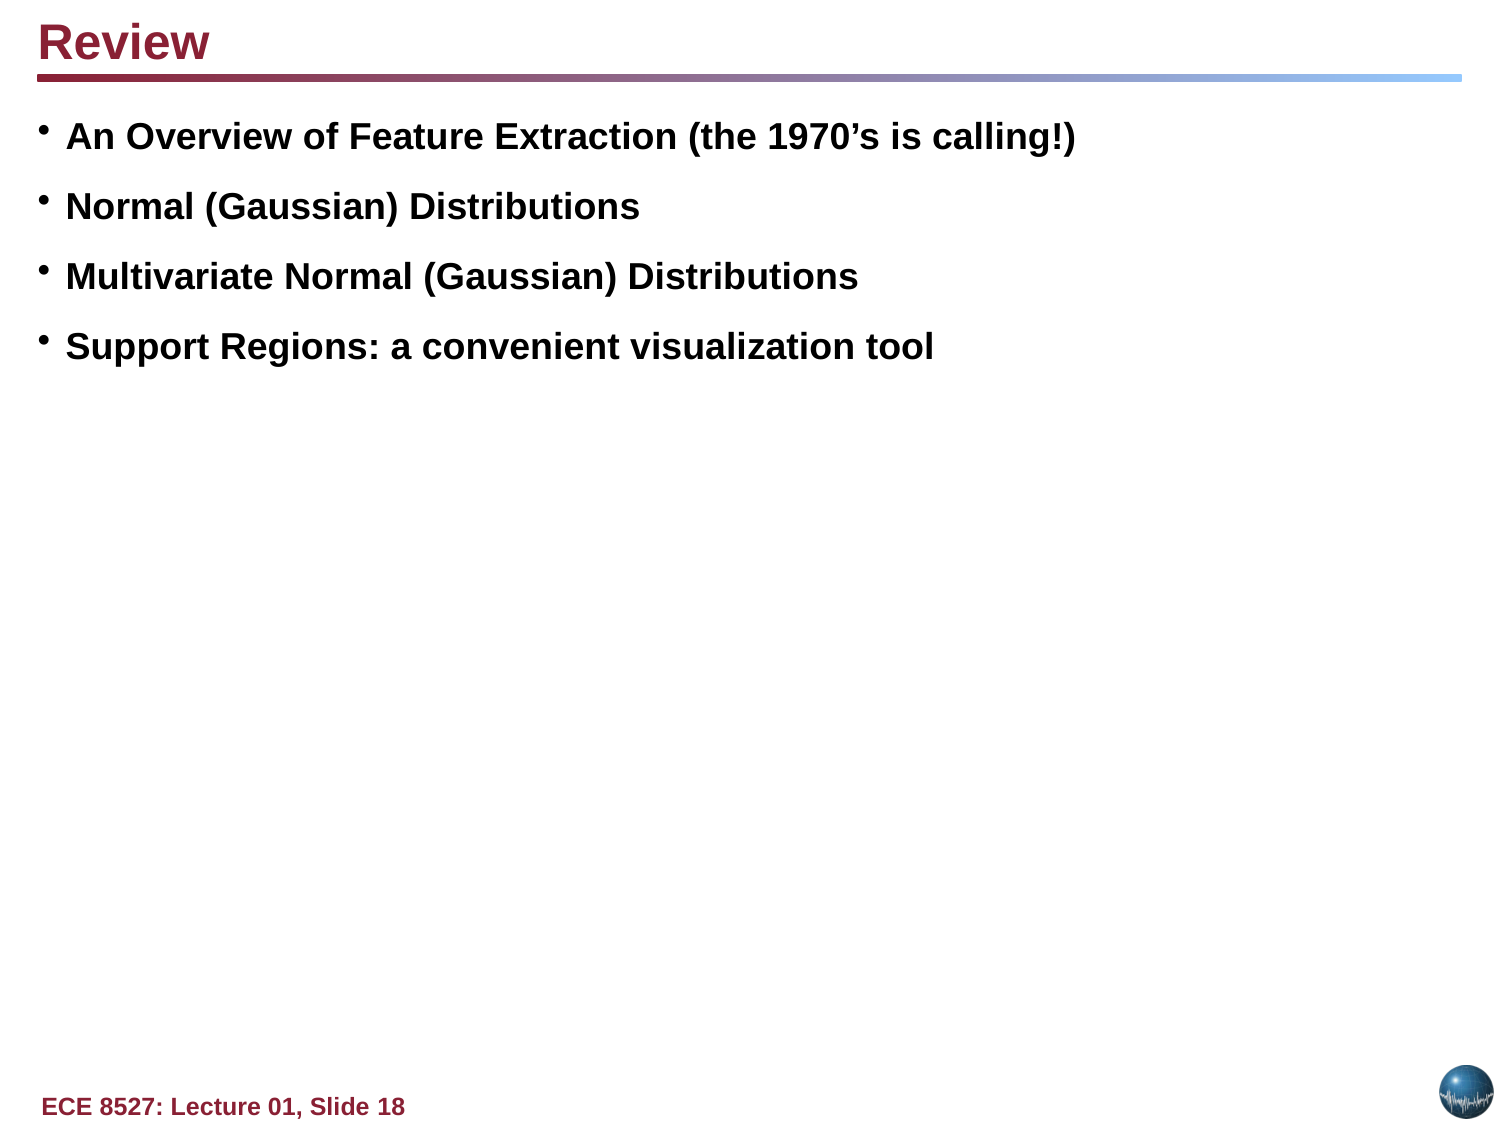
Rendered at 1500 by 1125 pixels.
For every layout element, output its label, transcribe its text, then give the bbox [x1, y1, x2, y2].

picture [1439, 1065, 1494, 1119]
text_box An Overview of Feature Extraction (the 1970’s is calling!) Normal (Gaussian) Distributions Multivariate Normal (Gaussian) Distributions Support Regions: a convenient visualization tool [37, 111, 1463, 367]
text_box Review [37, 9, 1463, 70]
